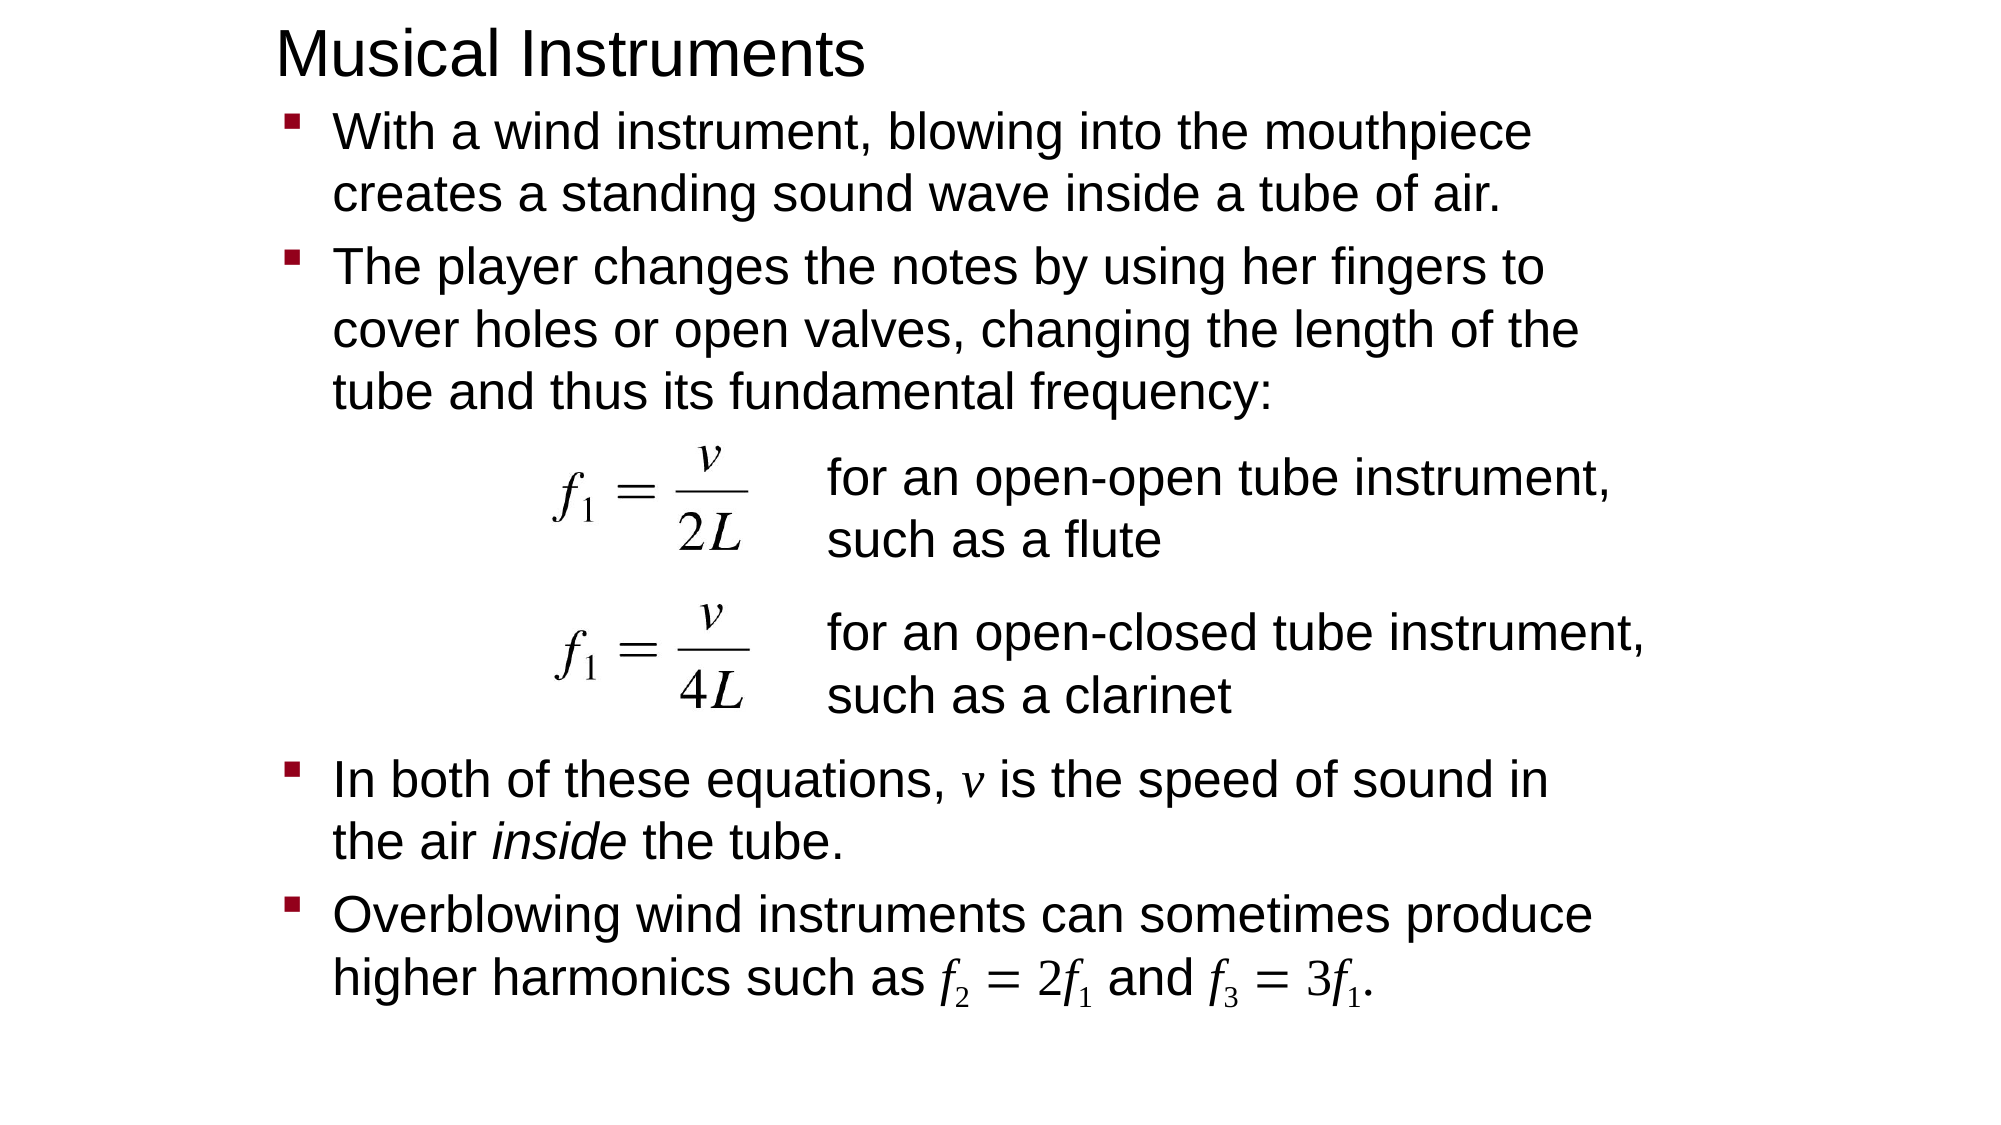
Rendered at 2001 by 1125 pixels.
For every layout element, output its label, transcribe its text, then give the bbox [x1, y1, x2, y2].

text_box With a wind instrument, blowing into the mouthpiece creates a standing sound wave inside a tube of air. The player changes the notes by using her fingers to cover holes or open valves, changing the length of the tube and thus its fundamental frequency: [265, 89, 1661, 428]
text_box In both of these equations, v is the speed of sound in the air inside the tube. Overblowing wind instruments can sometimes produce higher harmonics such as f2  2f1 and f3  3f1. [265, 737, 1637, 1022]
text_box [544, 435, 1662, 577]
text_box Musical Instruments [260, 4, 1611, 95]
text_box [547, 591, 1662, 732]
